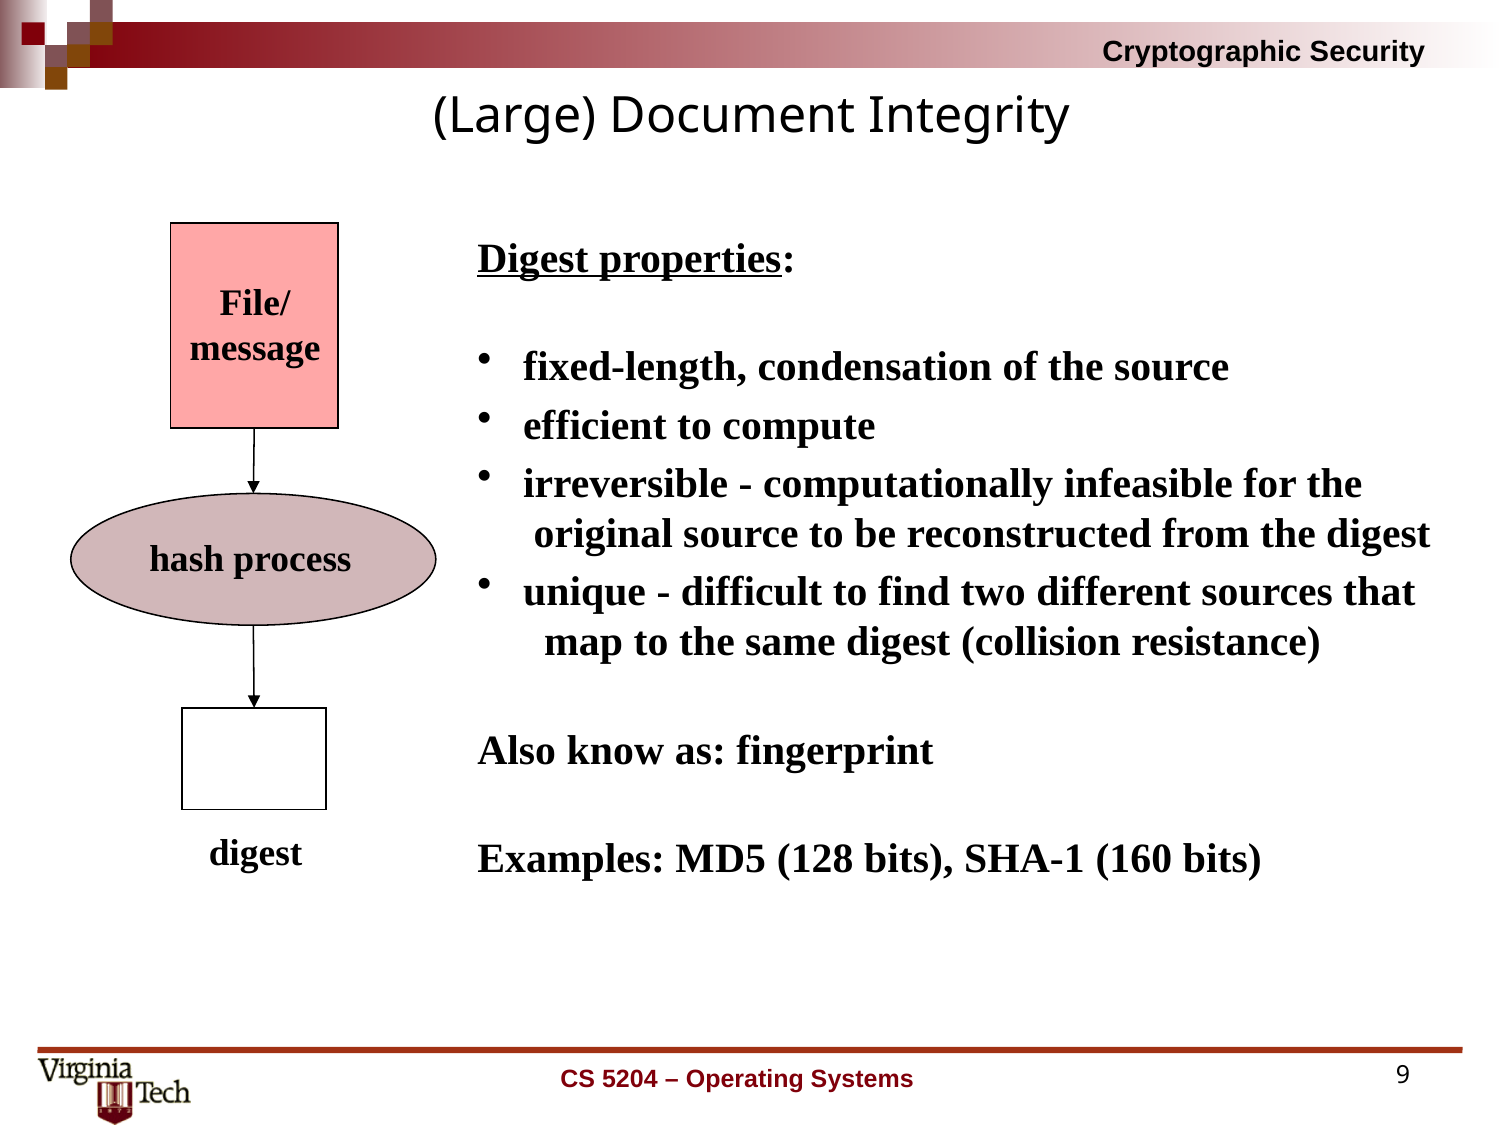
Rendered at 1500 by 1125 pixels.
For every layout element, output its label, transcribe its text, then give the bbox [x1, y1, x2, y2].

slide_number 9 [1074, 1024, 1426, 1101]
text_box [70, 222, 437, 881]
picture [37, 1058, 191, 1125]
text_box Digest properties: fixed-length, condensation of the source efficient to compute irreversible - computationally infeasible for the original source to be reconstructed from the digest unique - difficult to find two different sources that map to the same digest (collision resistance) Also know as: fingerprint Examples: MD5 (128 bits), SHA-1 (160 bits) [462, 223, 1476, 889]
title (Large) Document Integrity [114, 74, 1390, 151]
footer CS 5204 – Operating Systems [424, 1024, 1051, 1101]
